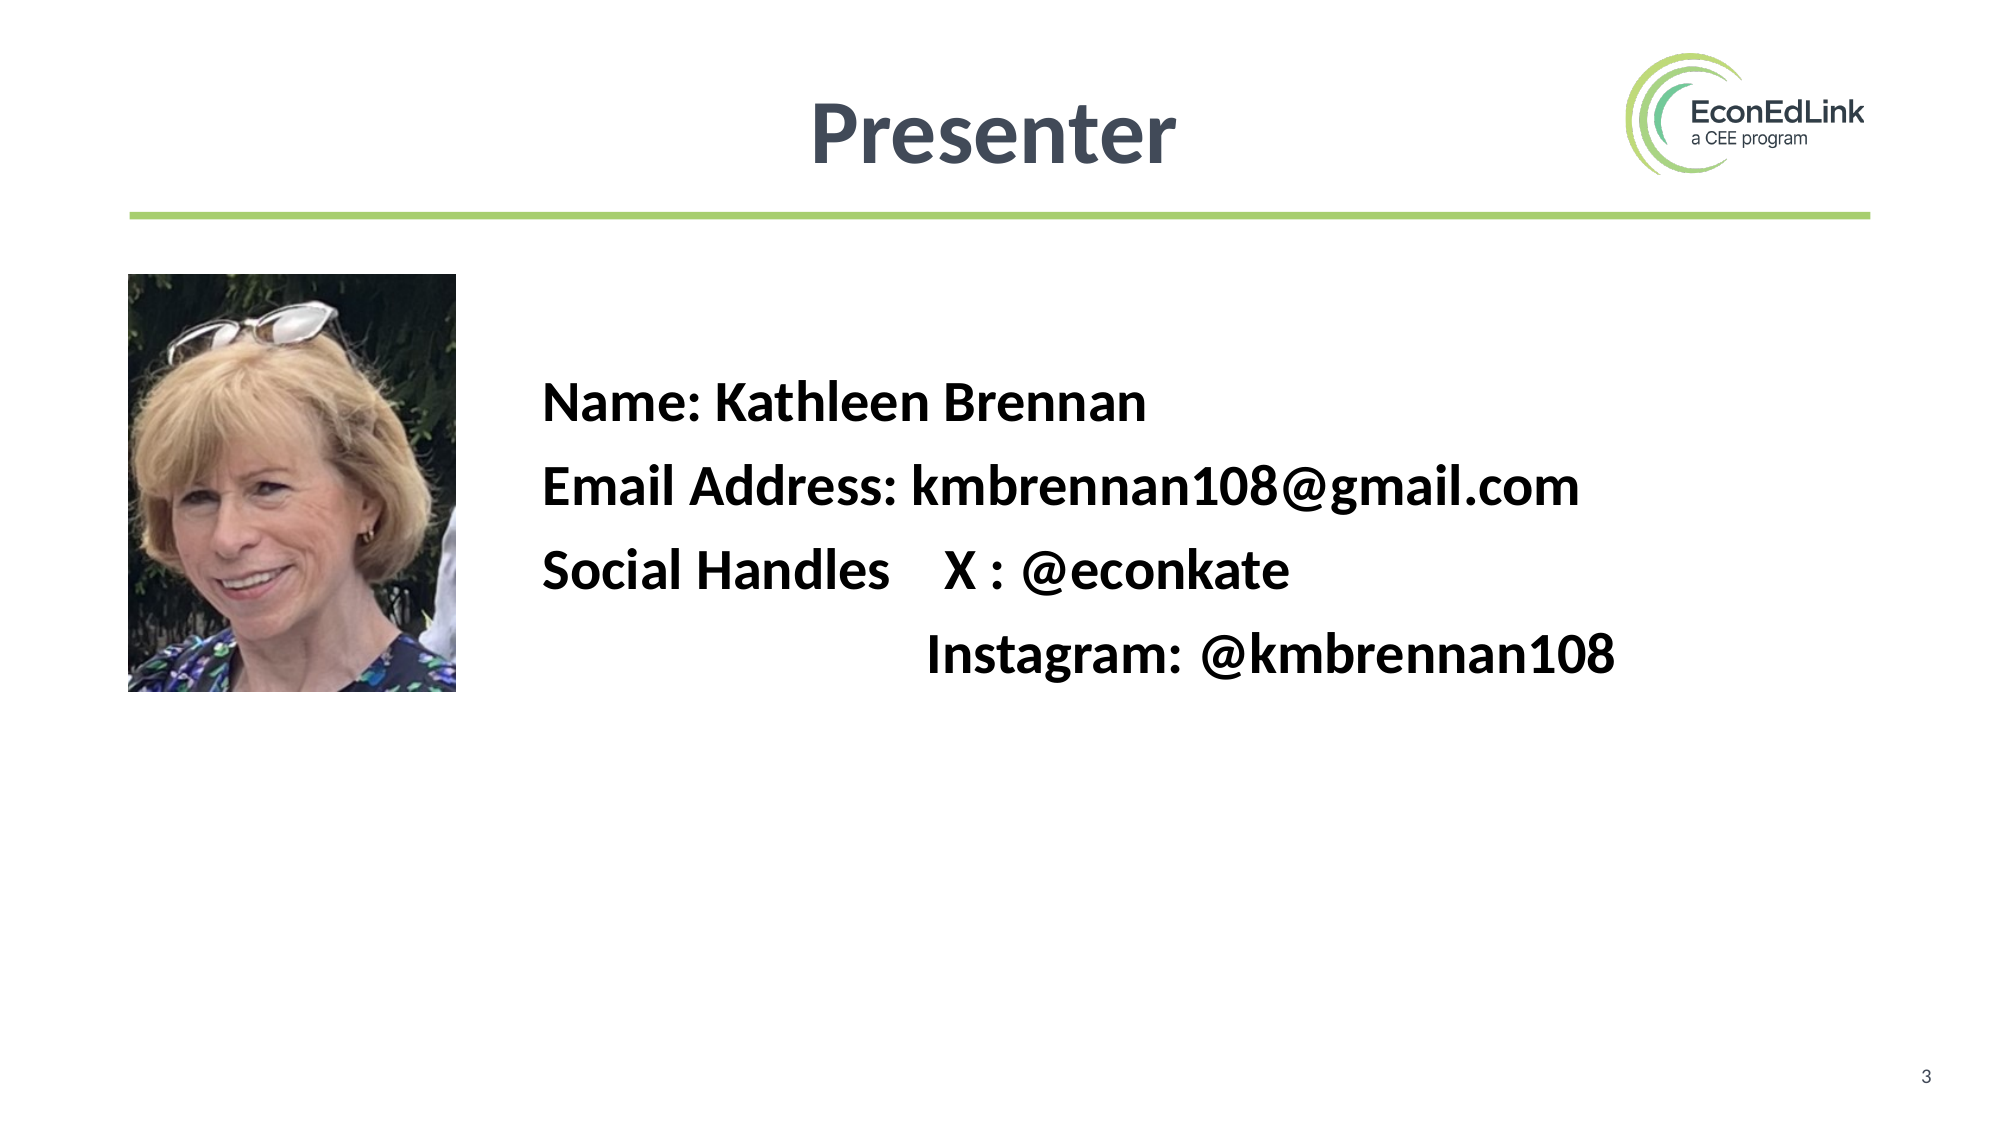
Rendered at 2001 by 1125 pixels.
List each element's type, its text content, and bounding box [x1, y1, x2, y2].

text_box Name: Kathleen Brennan Email Address: kmbrennan108@gmail.com Social Handles X : @econkate Instagram: @kmbrennan108 [527, 364, 1780, 534]
picture [128, 274, 456, 692]
text_box Presenter [115, 77, 1852, 278]
slide_number 3 [1411, 1045, 1947, 1106]
